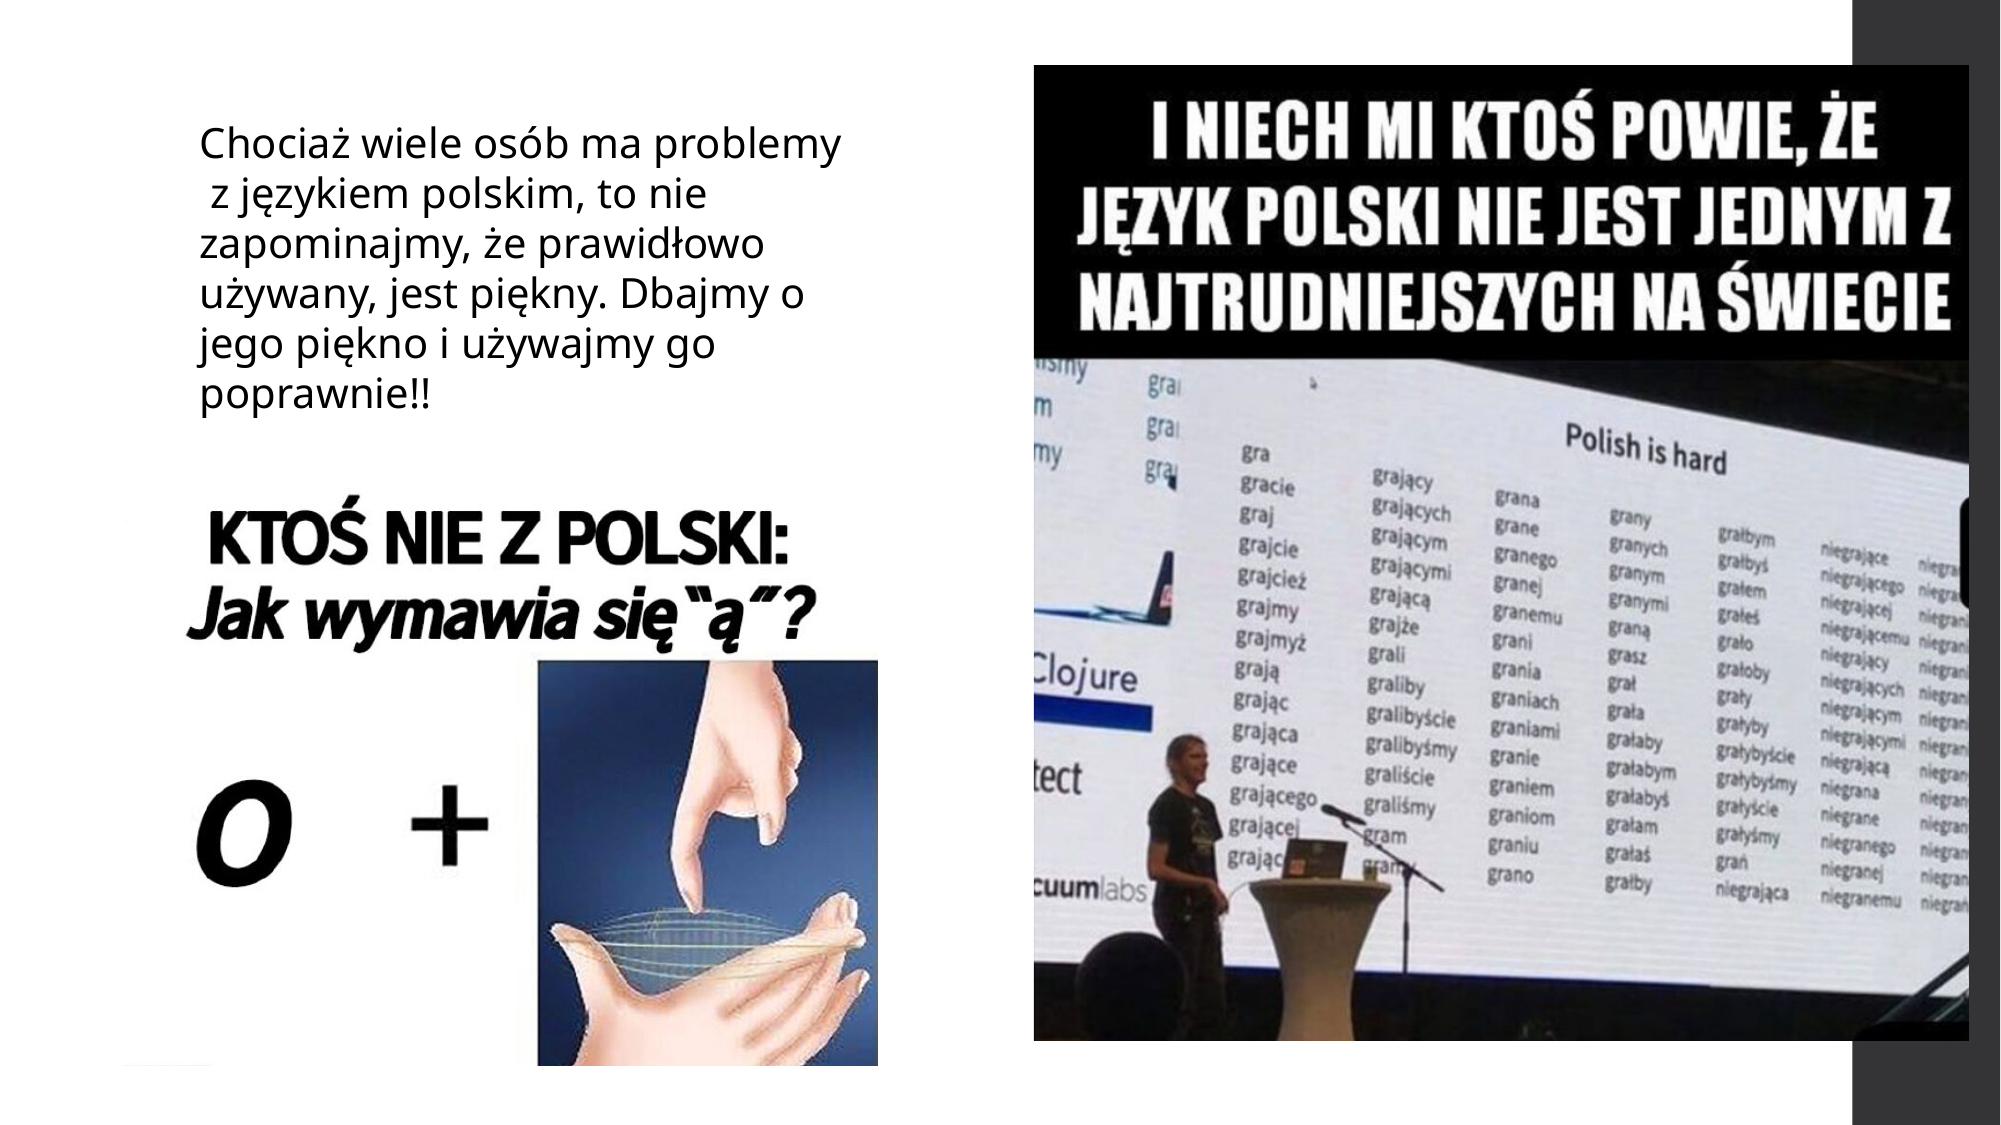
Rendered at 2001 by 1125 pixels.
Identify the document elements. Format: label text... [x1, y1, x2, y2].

picture [1033, 64, 1970, 1041]
picture [123, 487, 879, 1067]
text_box Chociaż wiele osób ma problemy z językiem polskim, to nie zapominajmy, że prawidłowo używany, jest piękny. Dbajmy o jego piękno i używajmy go poprawnie!! [184, 108, 905, 424]
